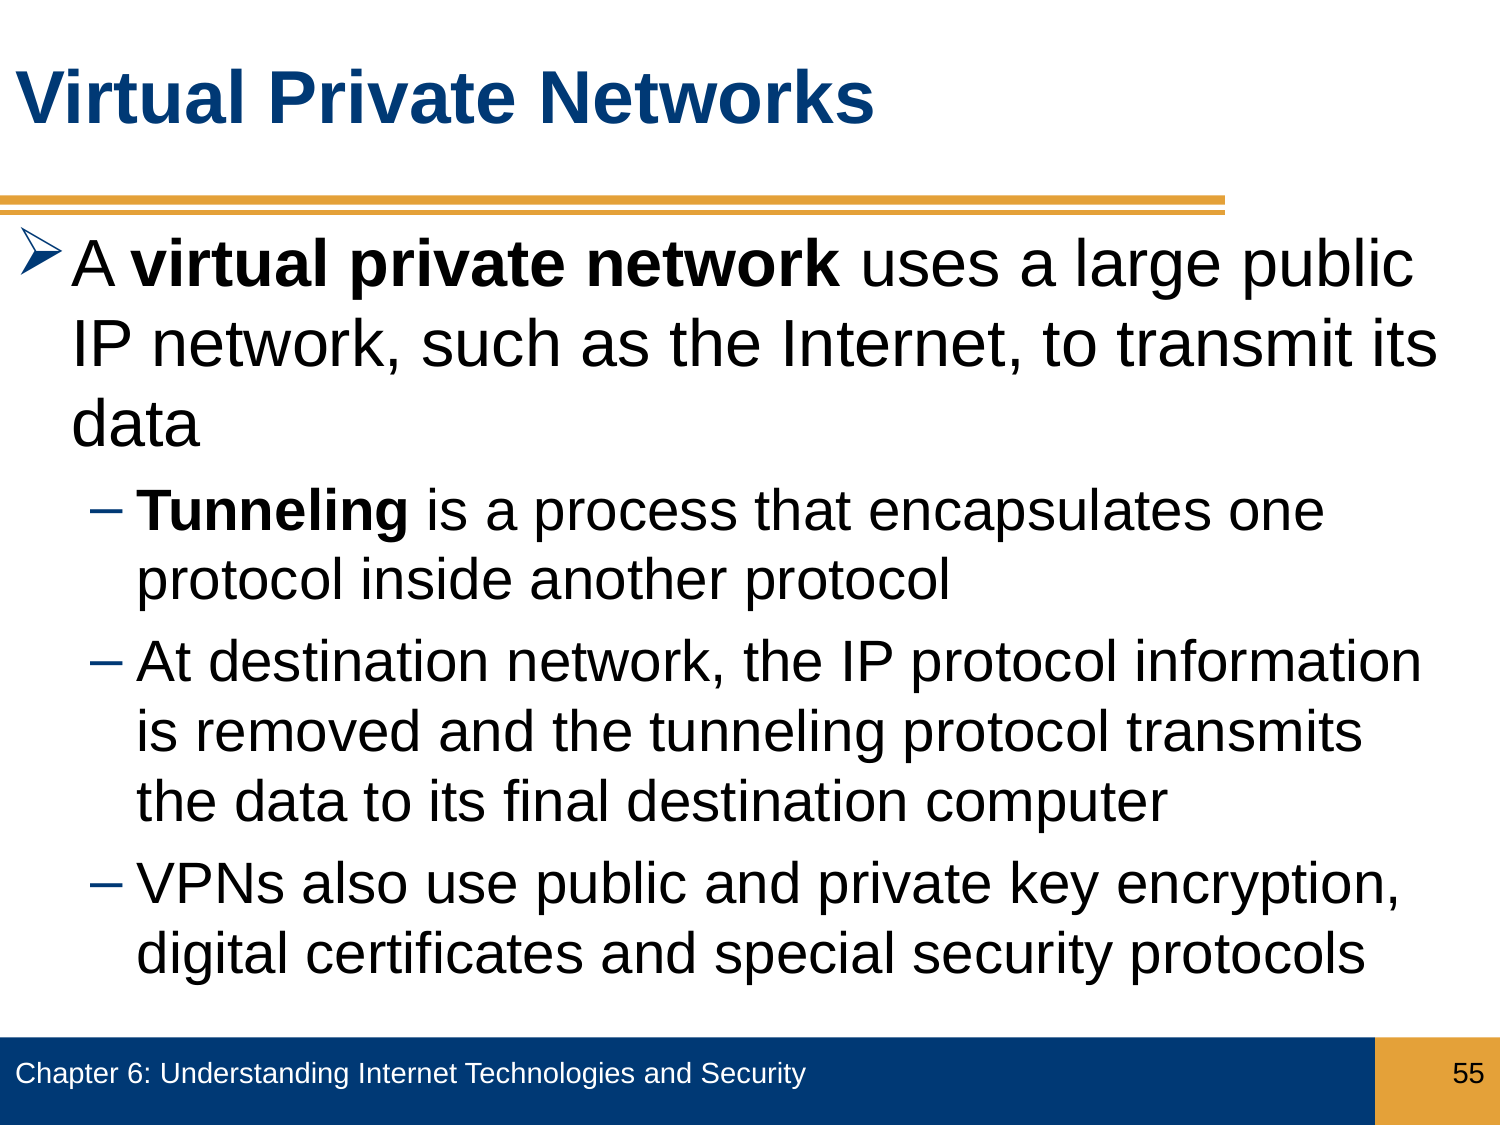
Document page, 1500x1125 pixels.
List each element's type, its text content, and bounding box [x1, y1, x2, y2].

slide_number 55 [1374, 1046, 1500, 1125]
footer Chapter 6: Understanding Internet Technologies and Security [0, 1046, 1374, 1125]
list A virtual private network uses a large public IP network, such as the Internet, to transmit its data Tunneling is a process that encapsulates one protocol inside another protocol At destination network, the IP protocol information is removed and the tunneling protocol transmits the data to its final destination computer VPNs also use public and private key encryption, digital certificates and special security protocols [0, 212, 1476, 1006]
title Virtual Private Networks [0, 0, 1226, 188]
